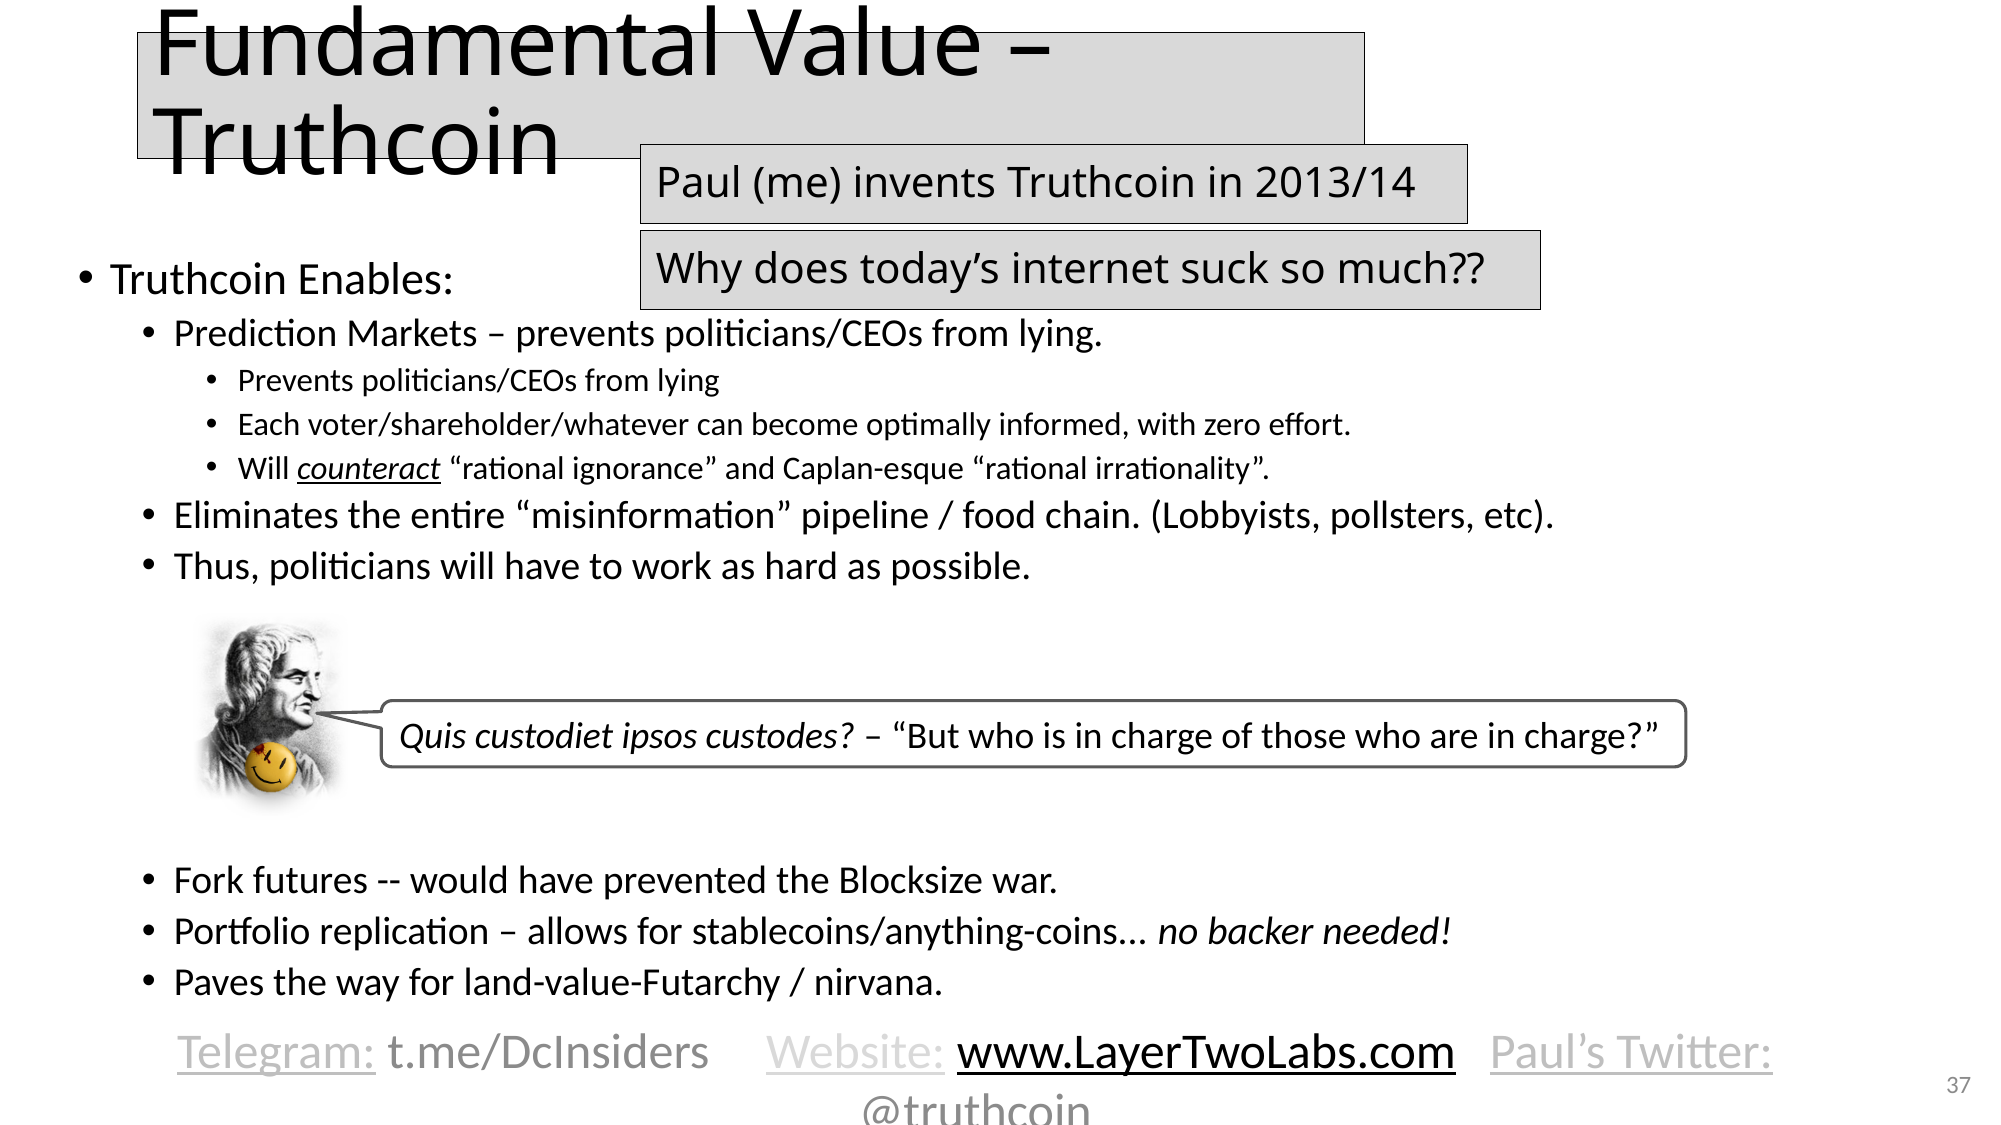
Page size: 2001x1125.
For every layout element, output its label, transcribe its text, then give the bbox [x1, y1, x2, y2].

title Fundamental Value – Truthcoin [137, 32, 1365, 159]
text_box Quis custodiet ipsos custodes? – “But who is in charge of those who are in charge?” [349, 700, 1686, 767]
text_box Paul (me) invents Truthcoin in 2013/14 [640, 144, 1468, 224]
picture [192, 612, 349, 801]
list Truthcoin Enables: Prediction Markets – prevents politicians/CEOs from lying. Prevents politicians/CEOs from lying Each voter/shareholder/whatever can become optimally informed, with zero effort. Will counteract “rational ignorance” and Caplan-esque “rational irrationality”. Eliminates the entire “misinformation” pipeline / food chain. (Lobbyists, pollsters, etc). Thus, politicians will have to work as hard as possible. Fork futures -- would have prevented the Blocksize war. Portfolio replication – allows for stablecoins/anything-coins... no backer needed! Paves the way for land-value-Futarchy / nirvana. [62, 247, 1863, 1014]
footer Telegram: t.me/DcInsiders Website: www.LayerTwoLabs.com Paul’s Twitter: @truthcoin [87, 1042, 1863, 1114]
slide_number 37 [1920, 1054, 1987, 1114]
text_box Why does today’s internet suck so much?? [640, 230, 1541, 310]
